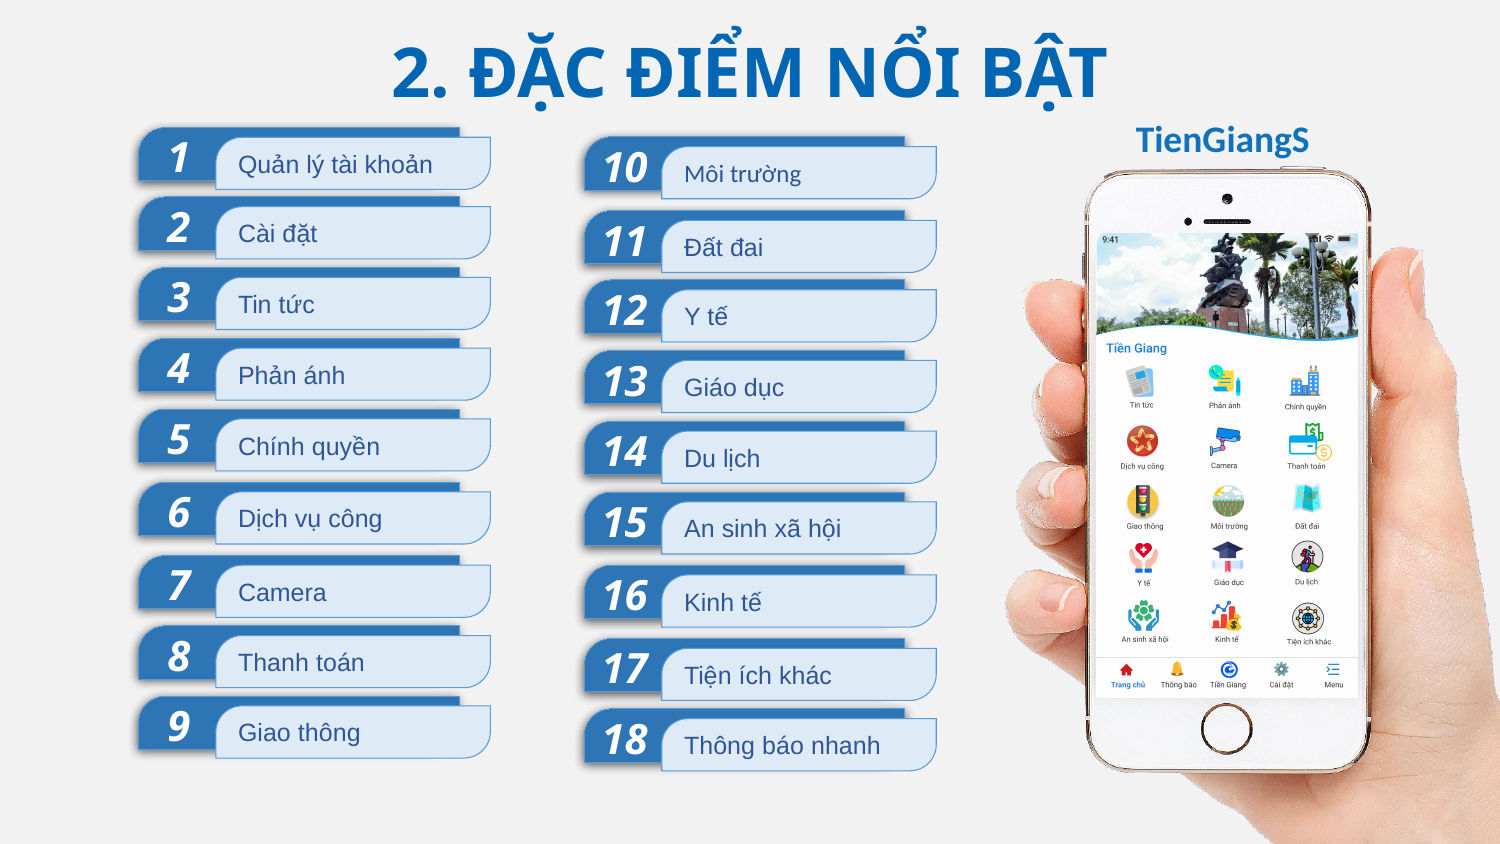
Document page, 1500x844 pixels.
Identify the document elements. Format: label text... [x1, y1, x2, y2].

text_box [135, 123, 937, 771]
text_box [1004, 106, 1500, 844]
text_box 2. ĐẶC ĐIỂM NỔI BẬT [112, 34, 1388, 105]
